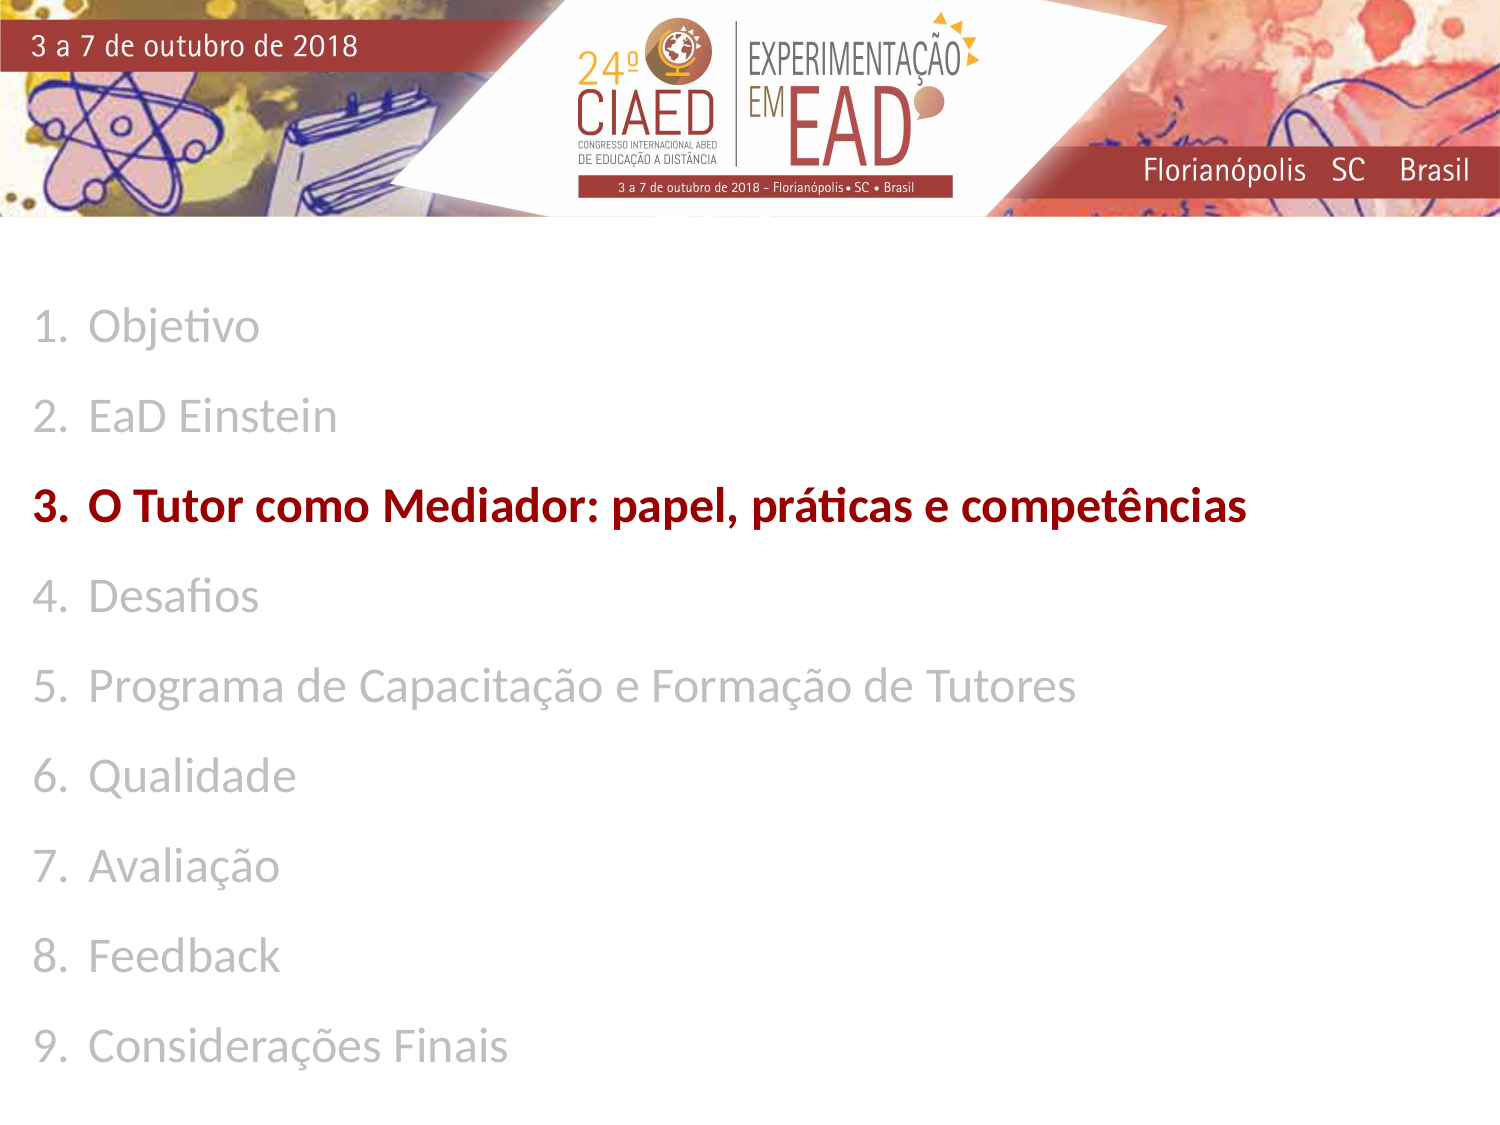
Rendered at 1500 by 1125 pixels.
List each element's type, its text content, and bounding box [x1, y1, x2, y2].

text_box Objetivo EaD Einstein O Tutor como Mediador: papel, práticas e competências Desafios Programa de Capacitação e Formação de Tutores Qualidade Avaliação Feedback Considerações Finais [17, 255, 1483, 1081]
picture [0, 0, 1500, 217]
